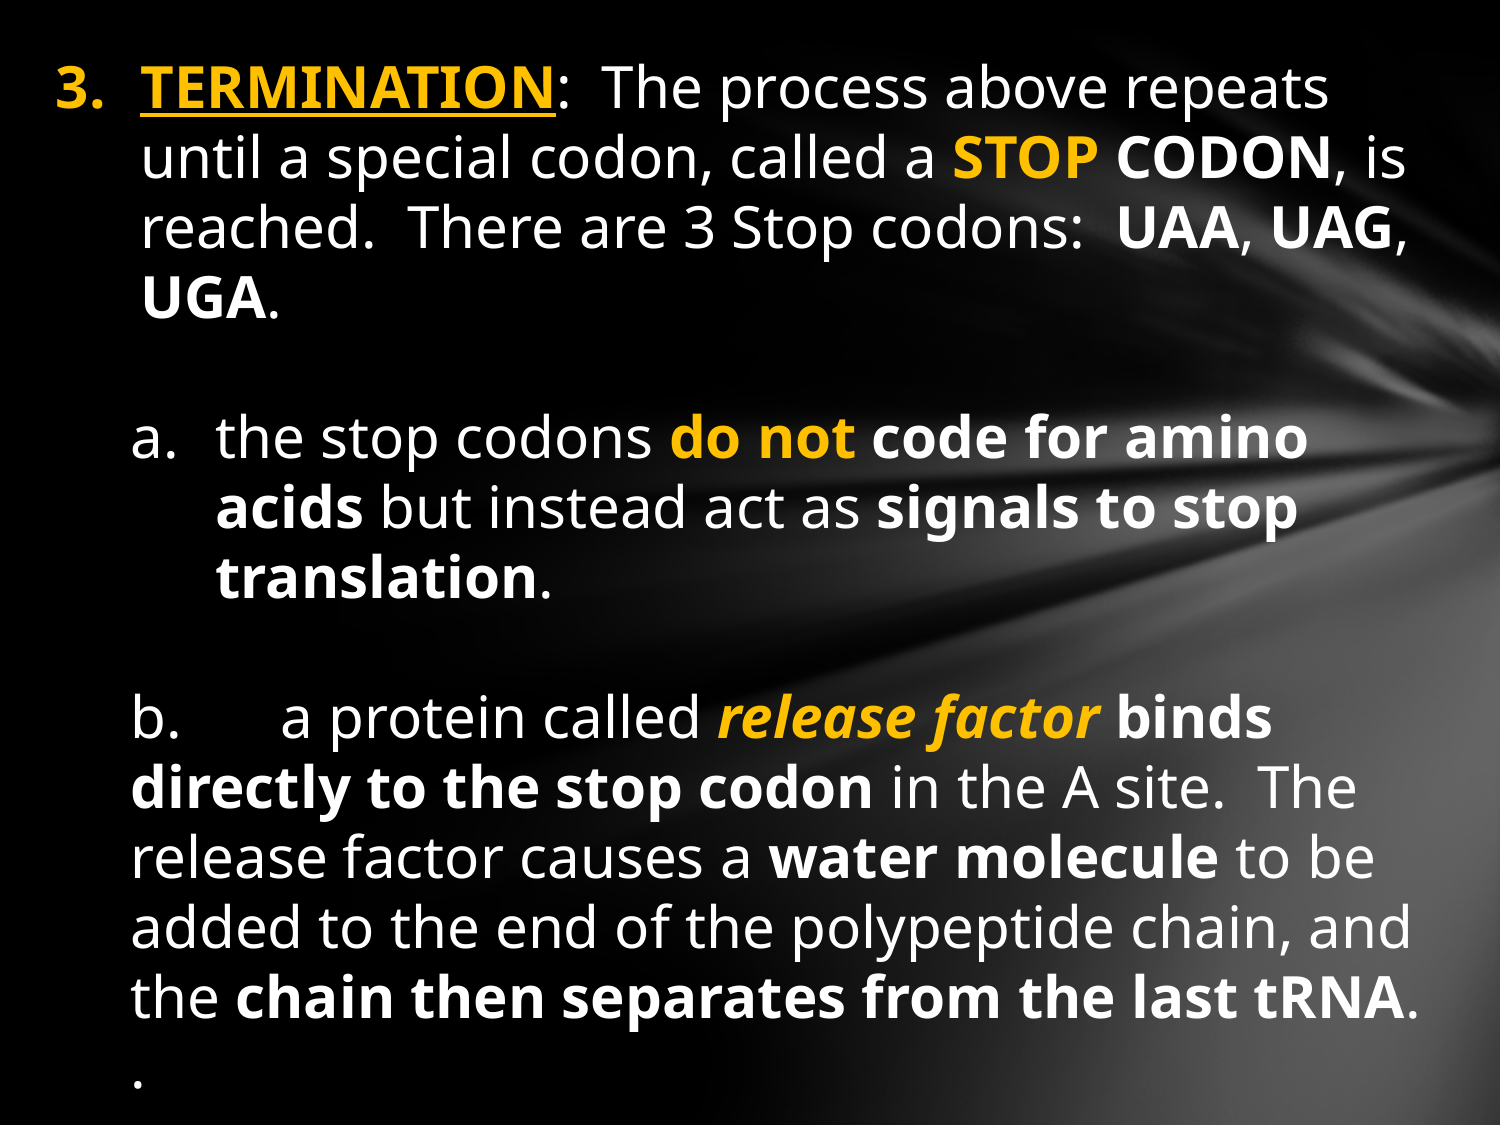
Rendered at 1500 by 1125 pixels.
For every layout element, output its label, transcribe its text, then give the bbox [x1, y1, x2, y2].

text_box TERMINATION: The process above repeats until a special codon, called a STOP CODON, is reached. There are 3 Stop codons: UAA, UAG, UGA. the stop codons do not code for amino acids but instead act as signals to stop translation. b. a protein called release factor binds directly to the stop codon in the A site. The release factor causes a water molecule to be added to the end of the polypeptide chain, and the chain then separates from the last tRNA. . [41, 42, 1471, 1108]
